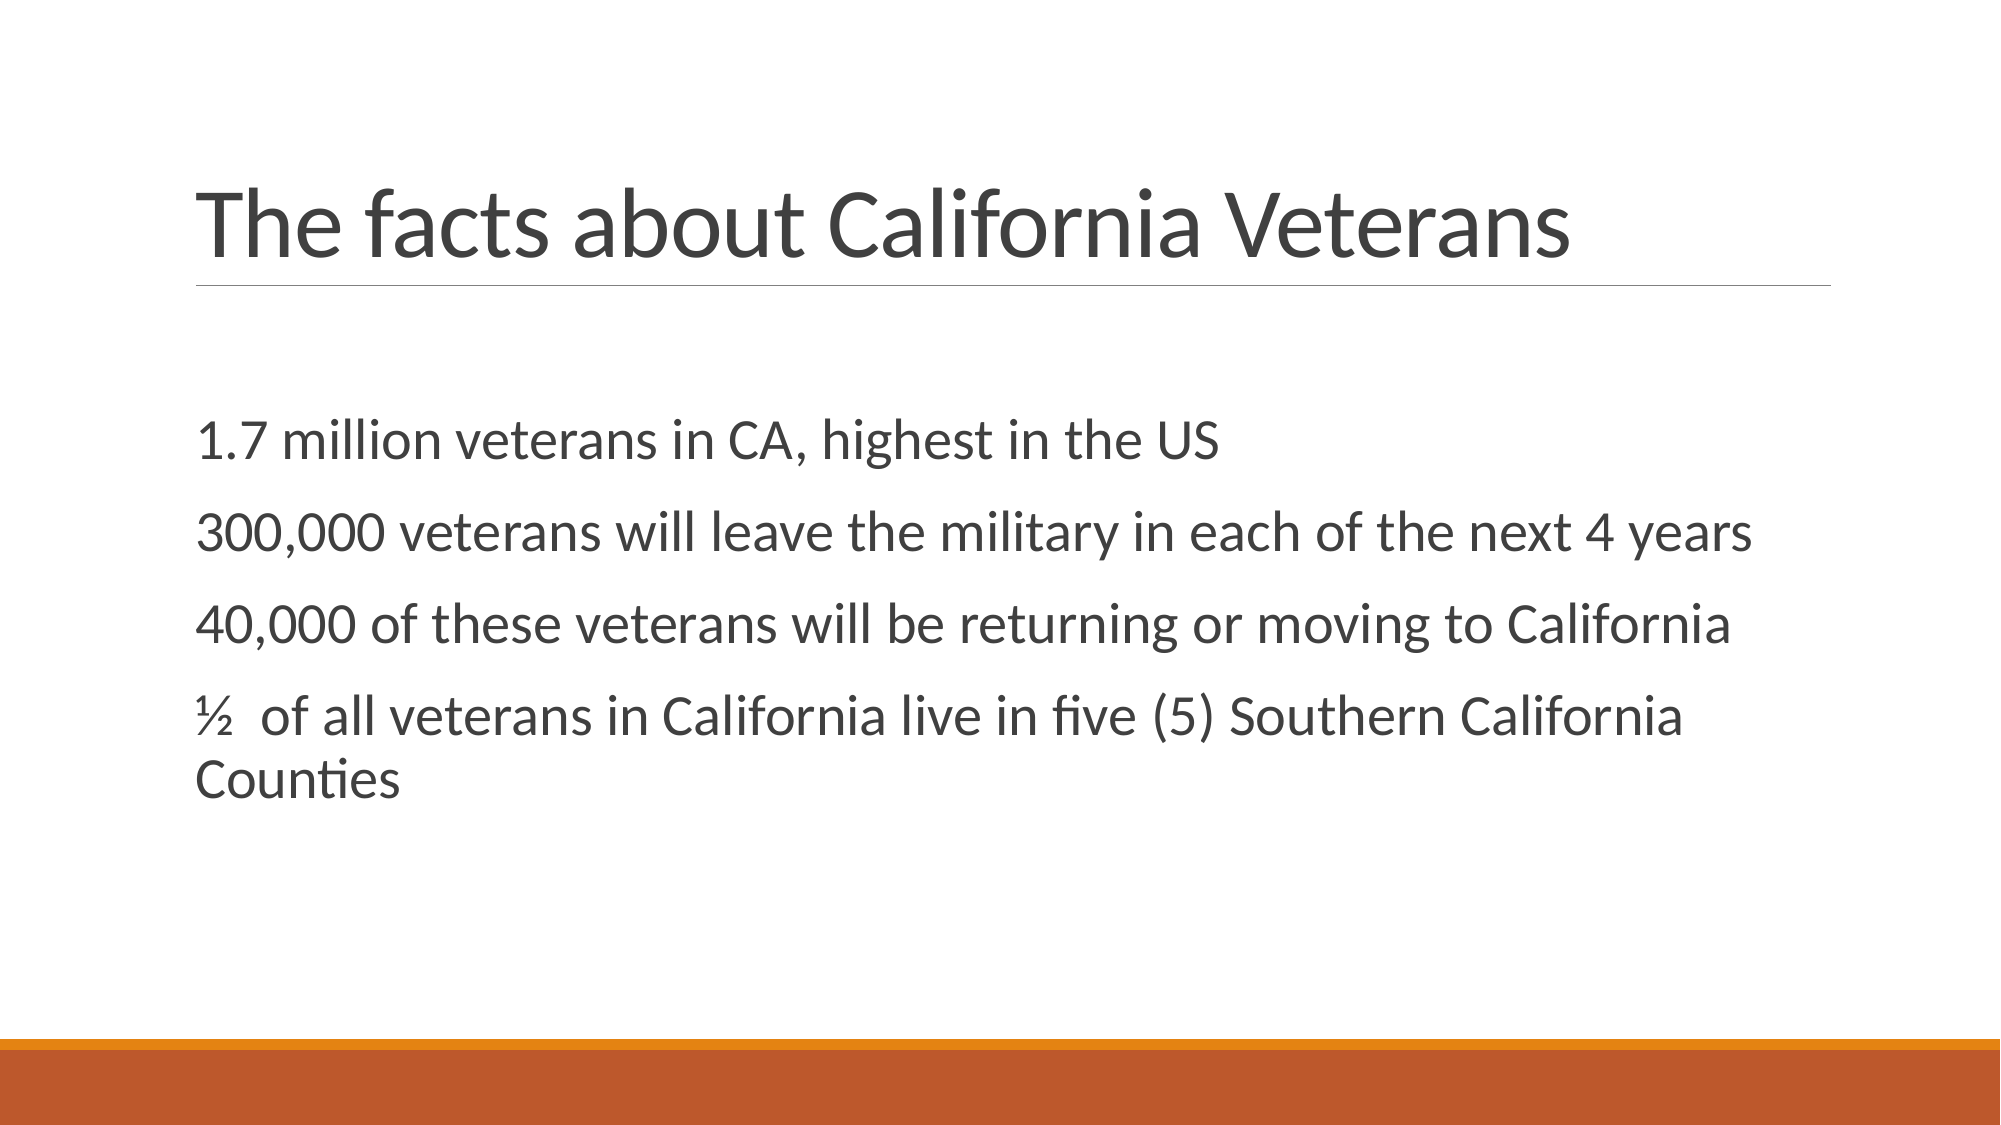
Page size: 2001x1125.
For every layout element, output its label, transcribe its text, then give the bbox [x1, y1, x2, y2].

list 1.7 million veterans in CA, highest in the US 300,000 veterans will leave the military in each of the next 4 years 40,000 of these veterans will be returning or moving to California ½ of all veterans in California live in five (5) Southern California Counties [180, 302, 1830, 963]
title The facts about California Veterans [180, 47, 1830, 285]
